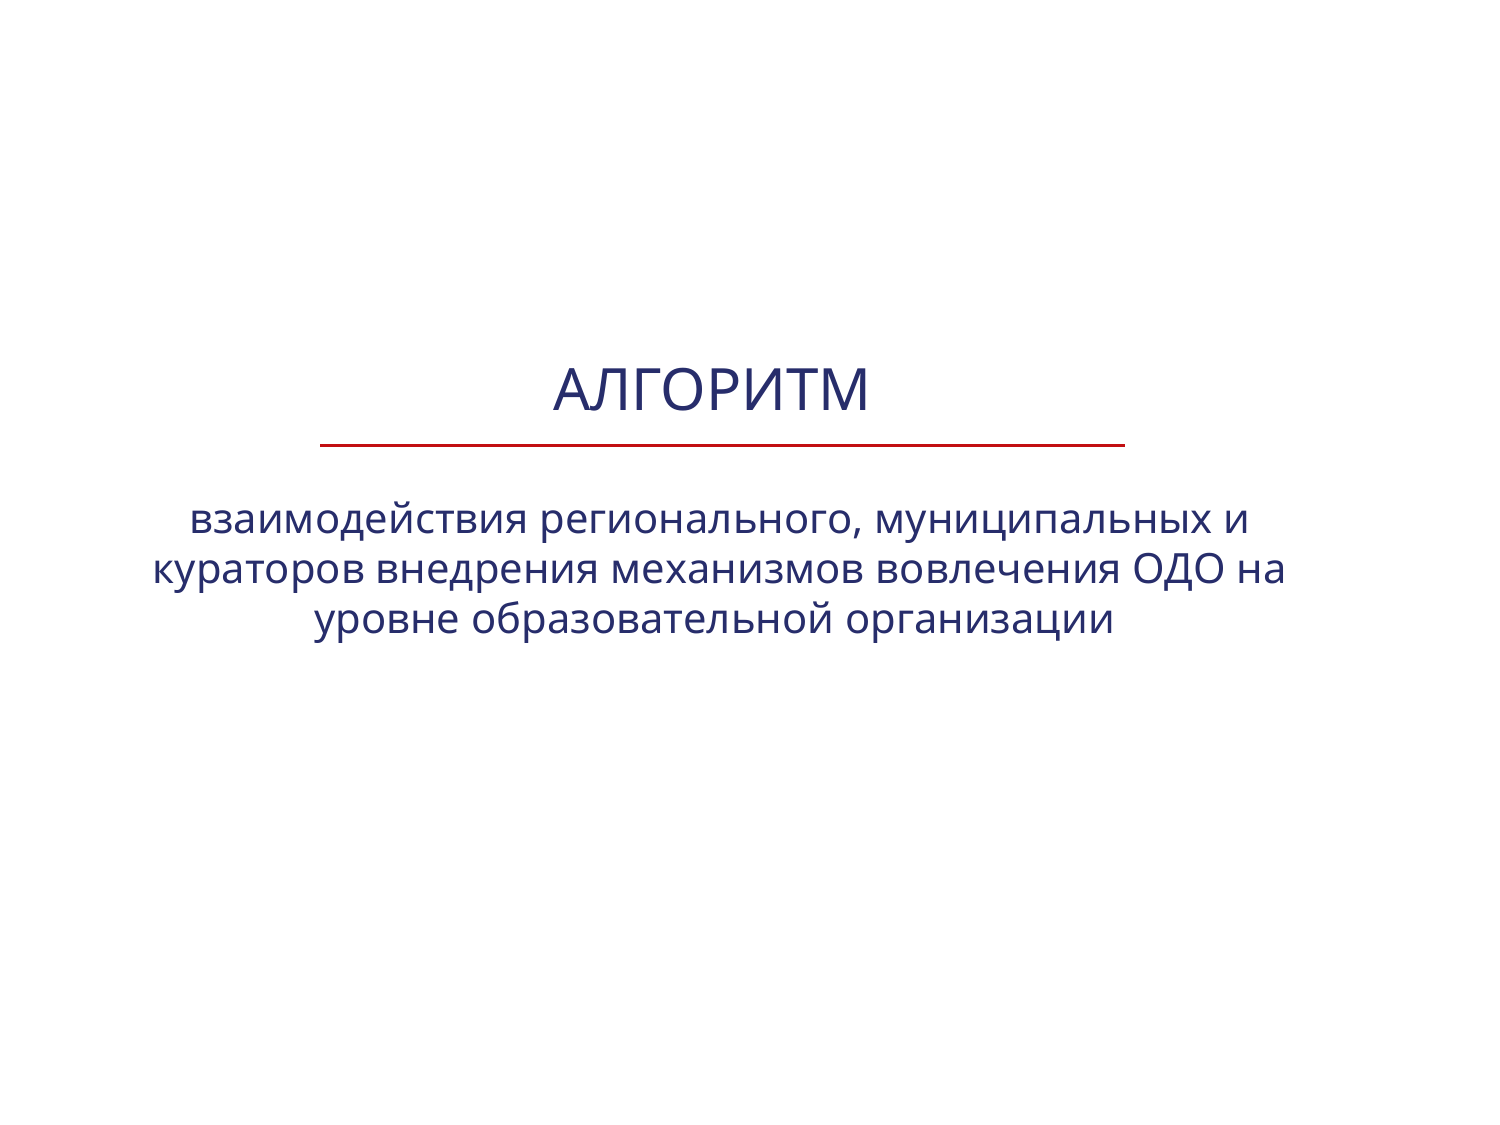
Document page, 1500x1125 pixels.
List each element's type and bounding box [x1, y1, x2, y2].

text_box [128, 344, 1311, 638]
